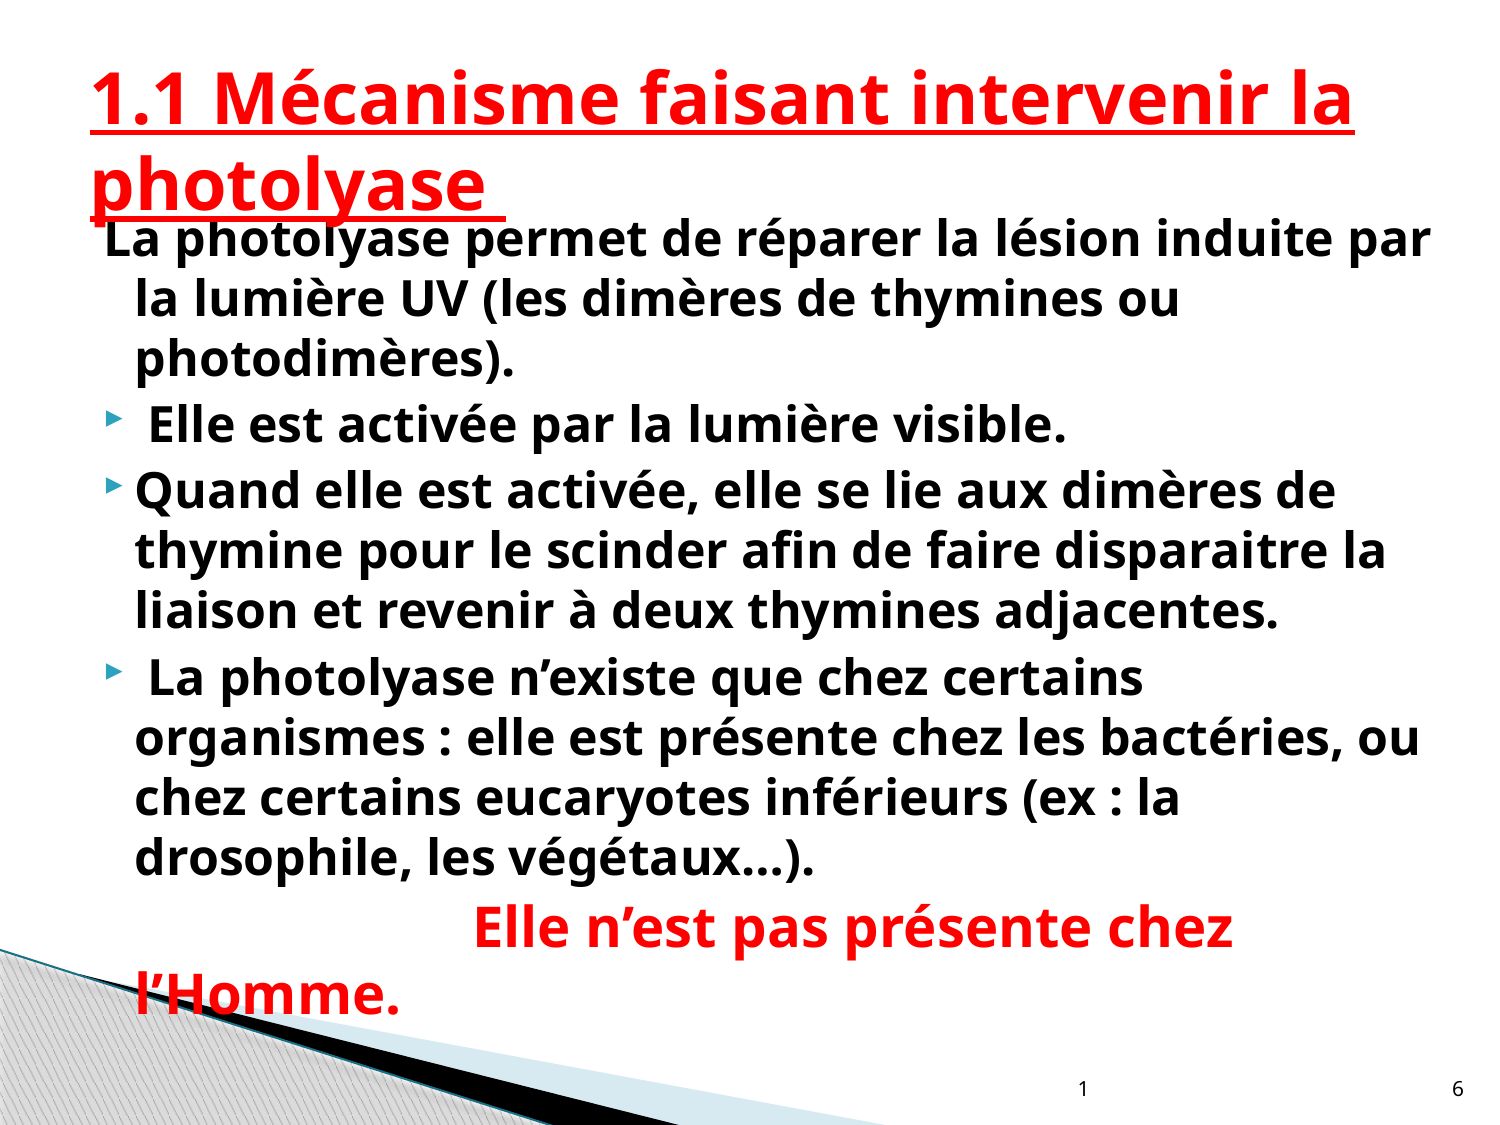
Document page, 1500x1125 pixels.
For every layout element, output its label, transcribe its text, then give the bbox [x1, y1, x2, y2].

footer 1 [718, 1051, 1105, 1112]
list La photolyase permet de réparer la lésion induite par la lumière UV (les dimères de thymines ou photodimères). Elle est activée par la lumière visible. Quand elle est activée, elle se lie aux dimères de thymine pour le scinder afin de faire disparaitre la liaison et revenir à deux thymines adjacentes. La photolyase n’existe que chez certains organismes : elle est présente chez les bactéries, ou chez certains eucaryotes inférieurs (ex : la drosophile, les végétaux…). Elle n’est pas présente chez l’Homme. [75, 199, 1454, 1043]
title 1.1 Mécanisme faisant intervenir la photolyase [75, 45, 1425, 233]
slide_number 6 [1418, 1051, 1479, 1112]
